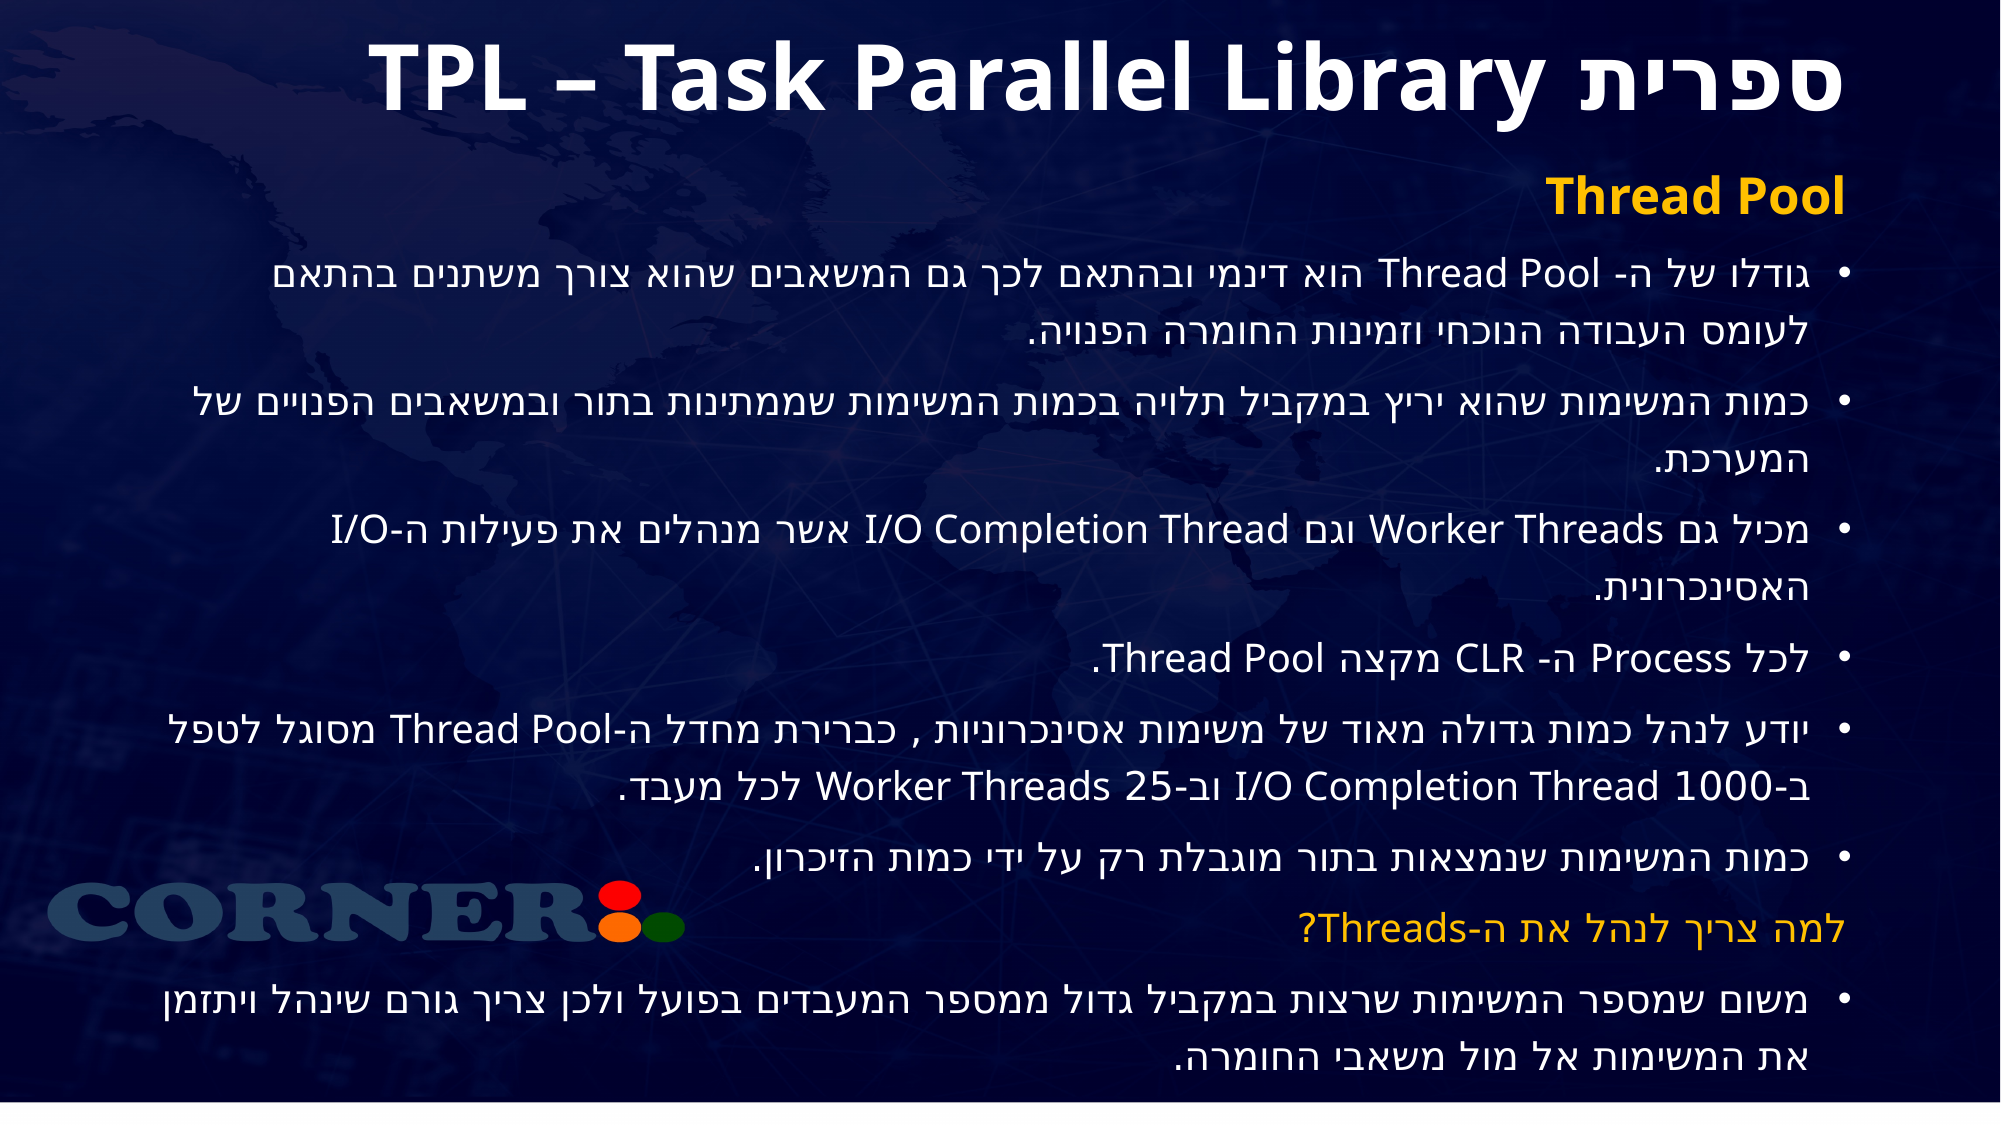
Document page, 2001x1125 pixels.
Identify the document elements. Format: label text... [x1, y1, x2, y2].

list Thread Pool גודלו של ה- Thread Pool הוא דינמי ובהתאם לכך גם המשאבים שהוא צורך משתנים בהתאם לעומס העבודה הנוכחי וזמינות החומרה הפנויה. כמות המשימות שהוא יריץ במקביל תלויה בכמות המשימות שממתינות בתור ובמשאבים הפנויים של המערכת. מכיל גם Worker Threads וגם I/O Completion Thread אשר מנהלים את פעילות ה-I/O האסינכרונית. לכל Process ה- CLR מקצה Thread Pool. יודע לנהל כמות גדולה מאוד של משימות אסינכרוניות , כברירת מחדל ה-Thread Pool מסוגל לטפל ב-1000 I/O Completion Thread וב-25 Worker Threads לכל מעבד. כמות המשימות שנמצאות בתור מוגבלת רק על ידי כמות הזיכרון. למה צריך לנהל את ה-Threads? משום שמספר המשימות שרצות במקביל גדול ממספר המעבדים בפועל ולכן צריך גורם שינהל ויתזמן את המשימות אל מול משאבי החומרה. [137, 149, 1863, 1099]
picture [0, 0, 2001, 1125]
title ספרית TPL – Task Parallel Library [137, 11, 1863, 149]
